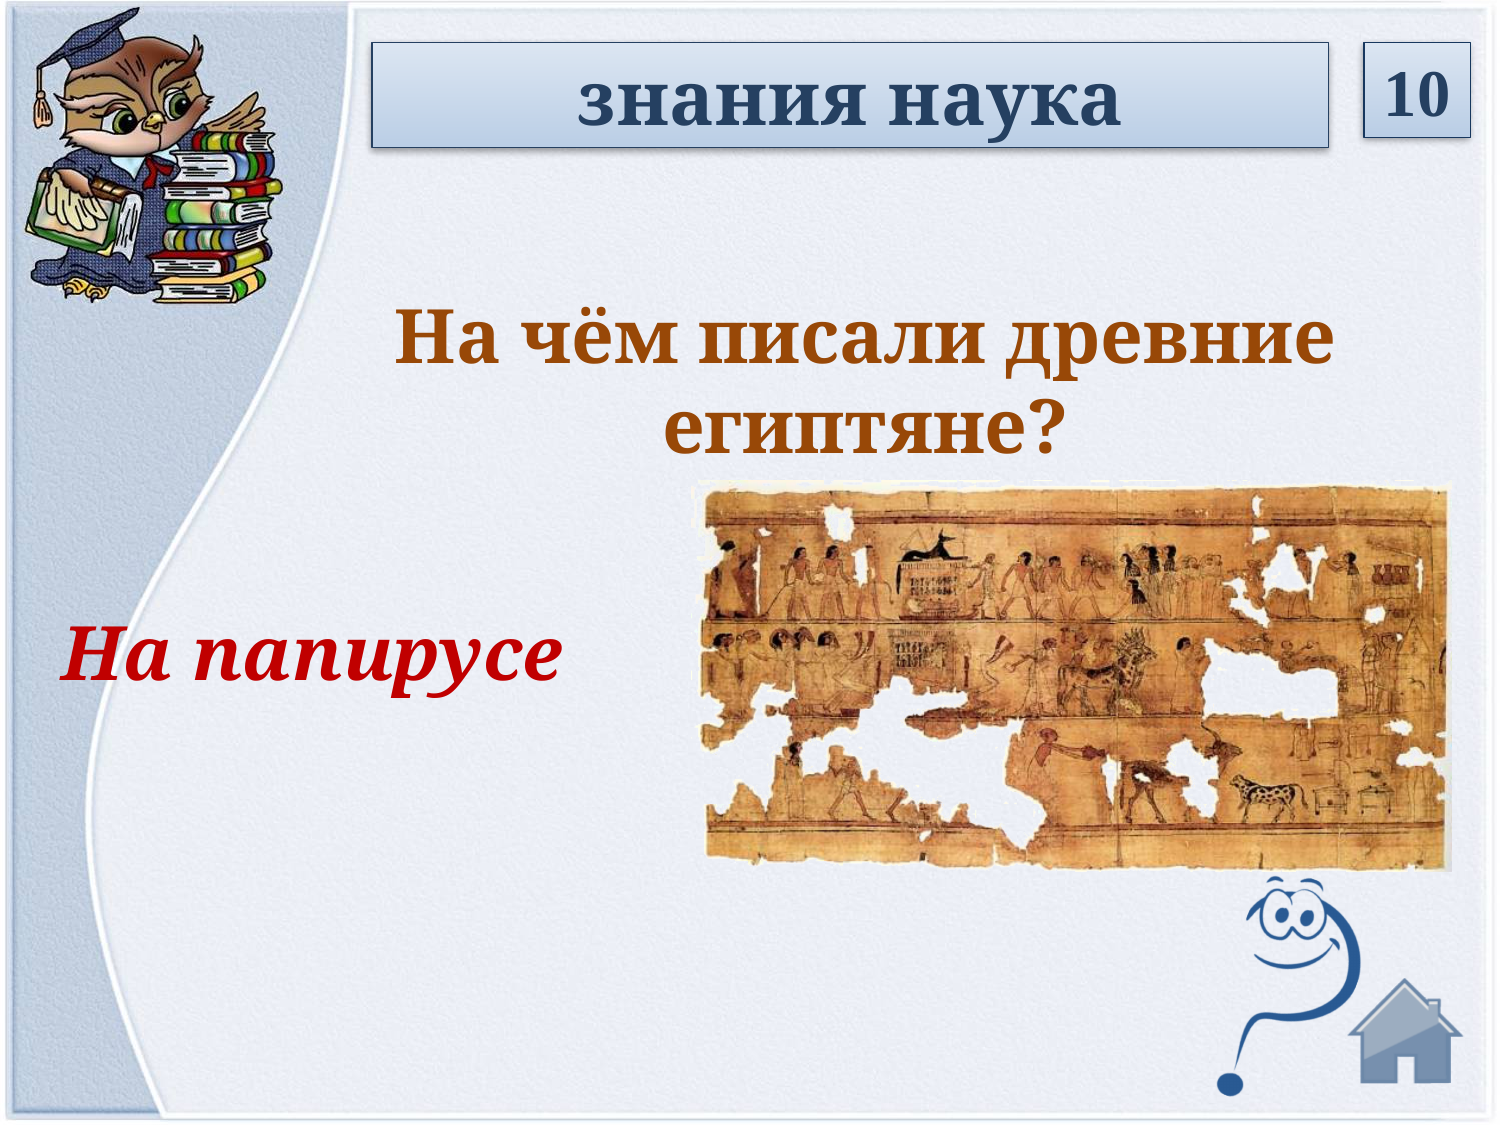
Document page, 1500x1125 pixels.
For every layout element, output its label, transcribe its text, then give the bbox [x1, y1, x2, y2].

text_box знания наука [371, 42, 1329, 148]
text_box На чём писали древние египтяне? [316, 281, 1415, 476]
text_box 10 [1363, 42, 1471, 138]
text_box На папирусе [46, 597, 686, 703]
picture [0, 0, 1500, 1125]
